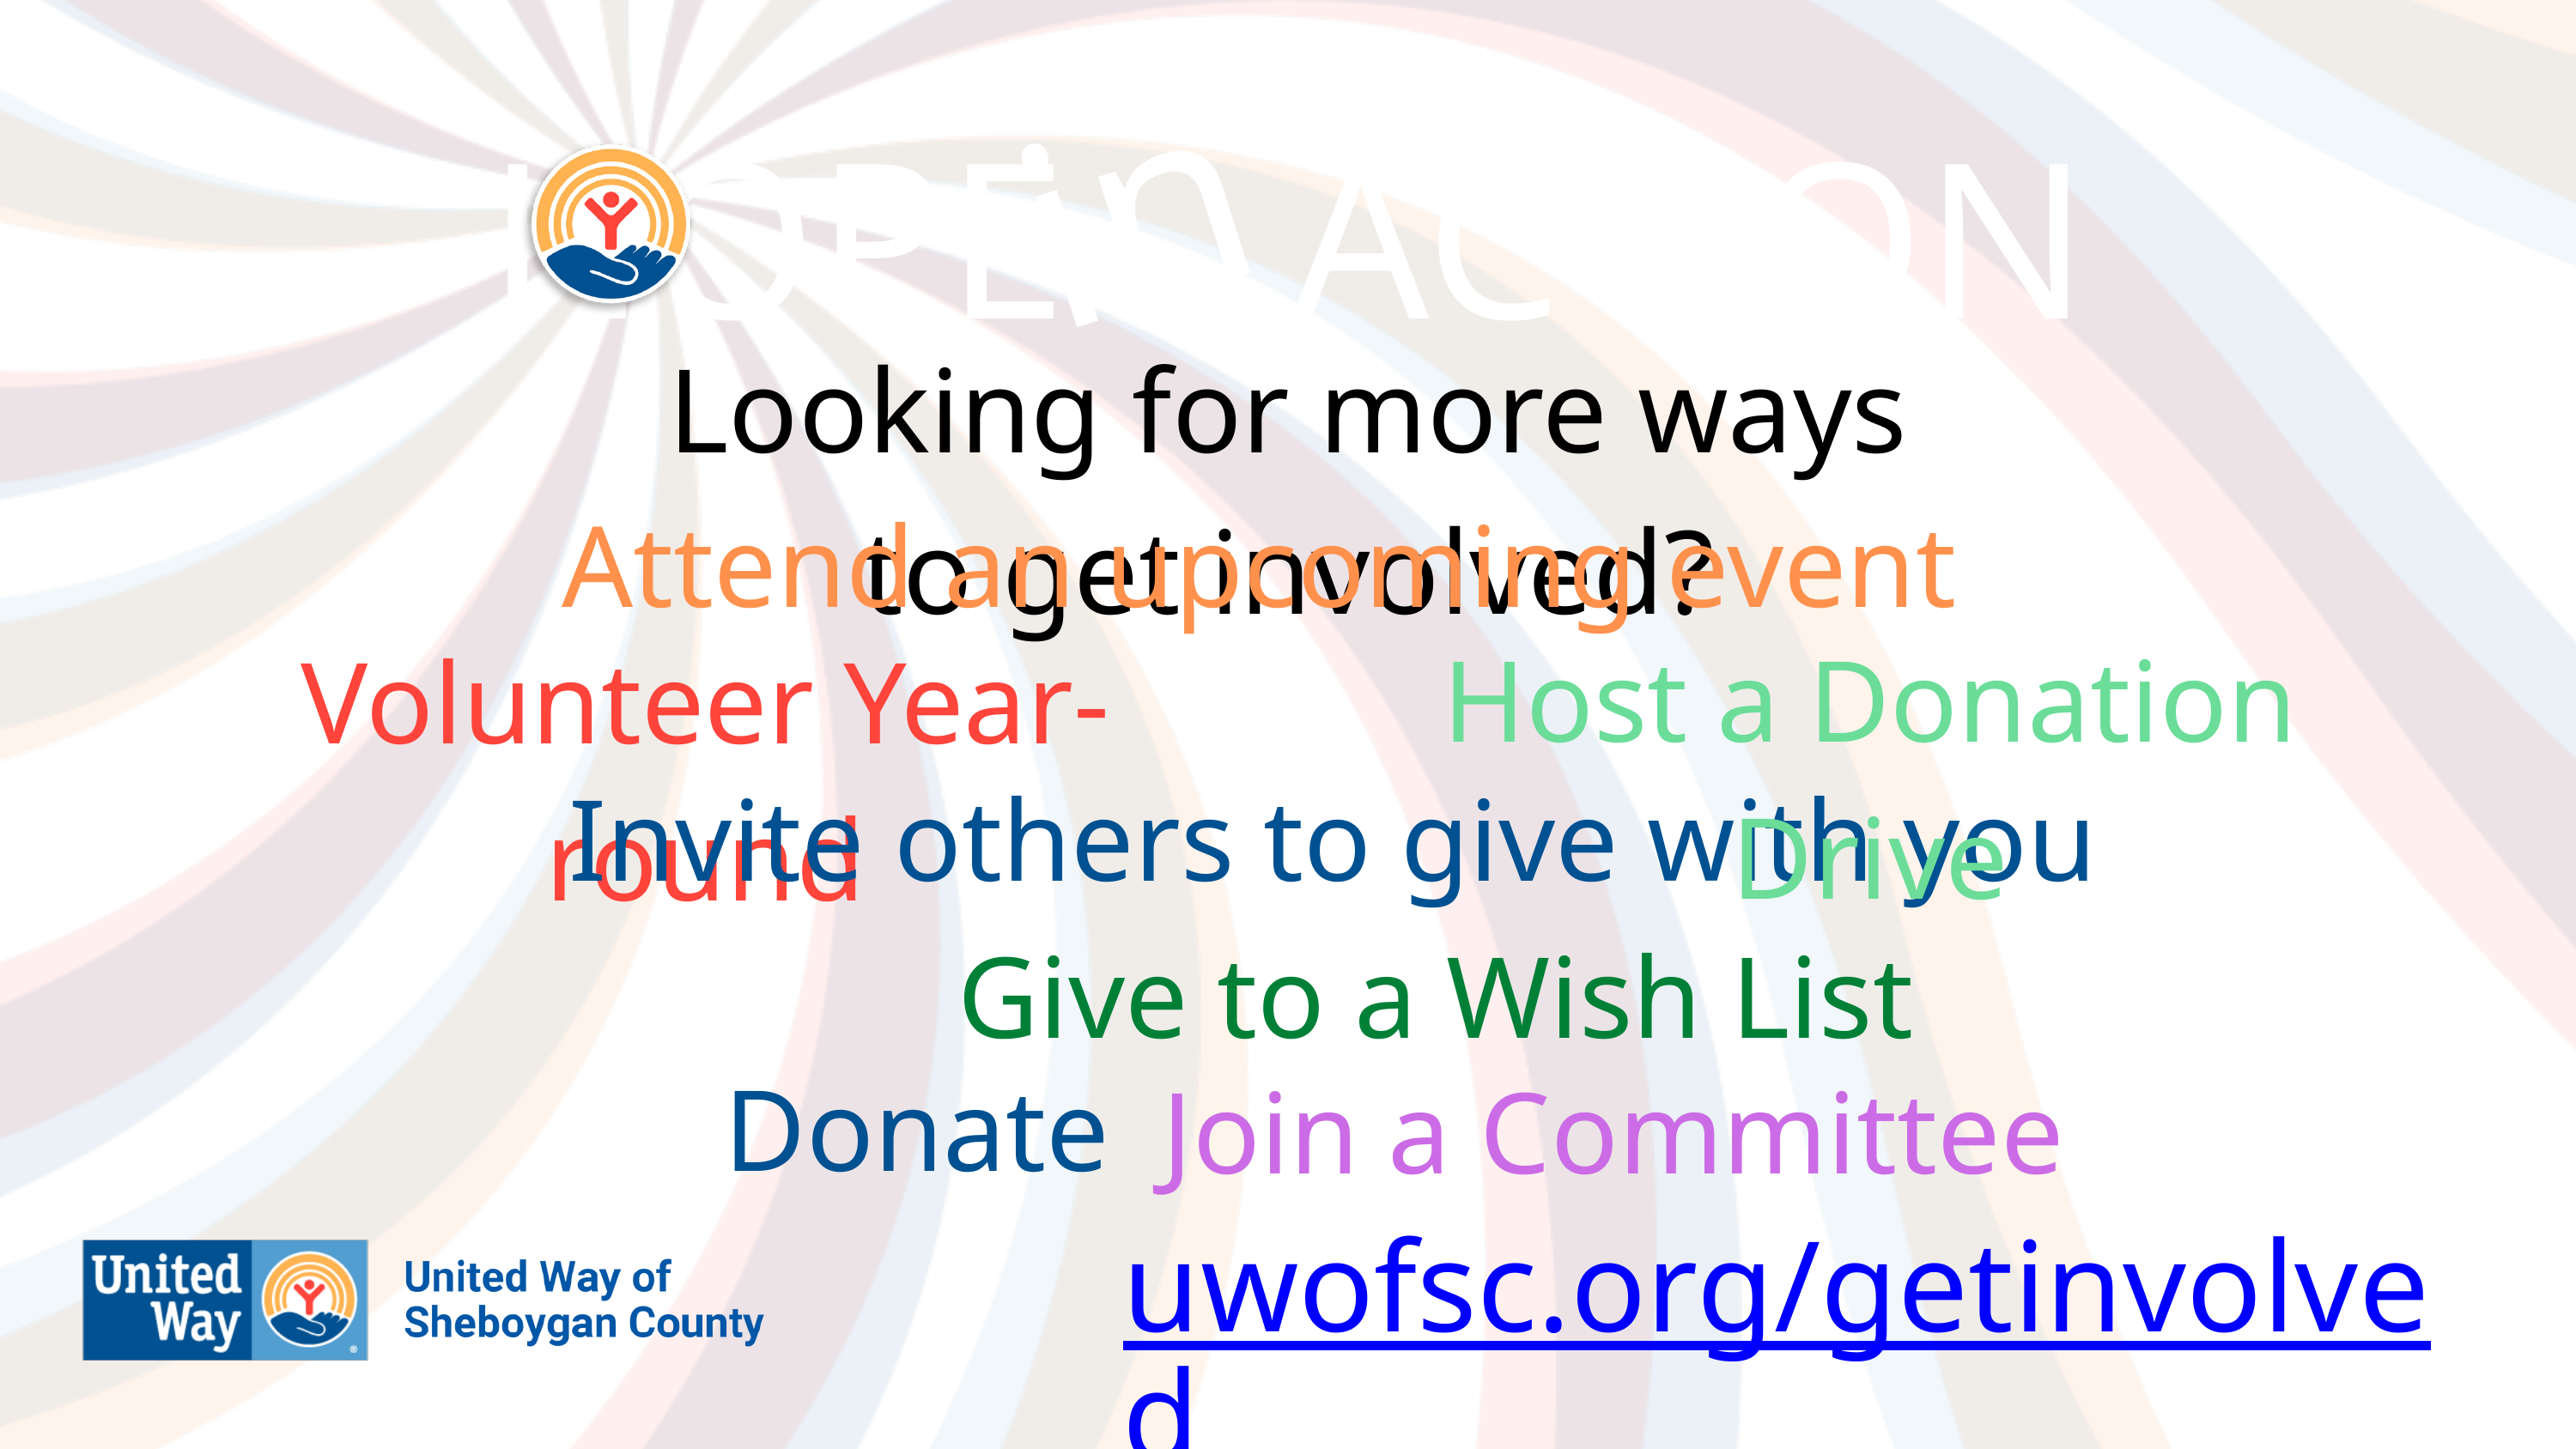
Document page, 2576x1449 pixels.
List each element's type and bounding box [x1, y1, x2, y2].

text_box [129, 0, 2447, 415]
text_box [0, 0, 2576, 1449]
text_box [69, 1224, 788, 1373]
text_box [144, 486, 2432, 1184]
